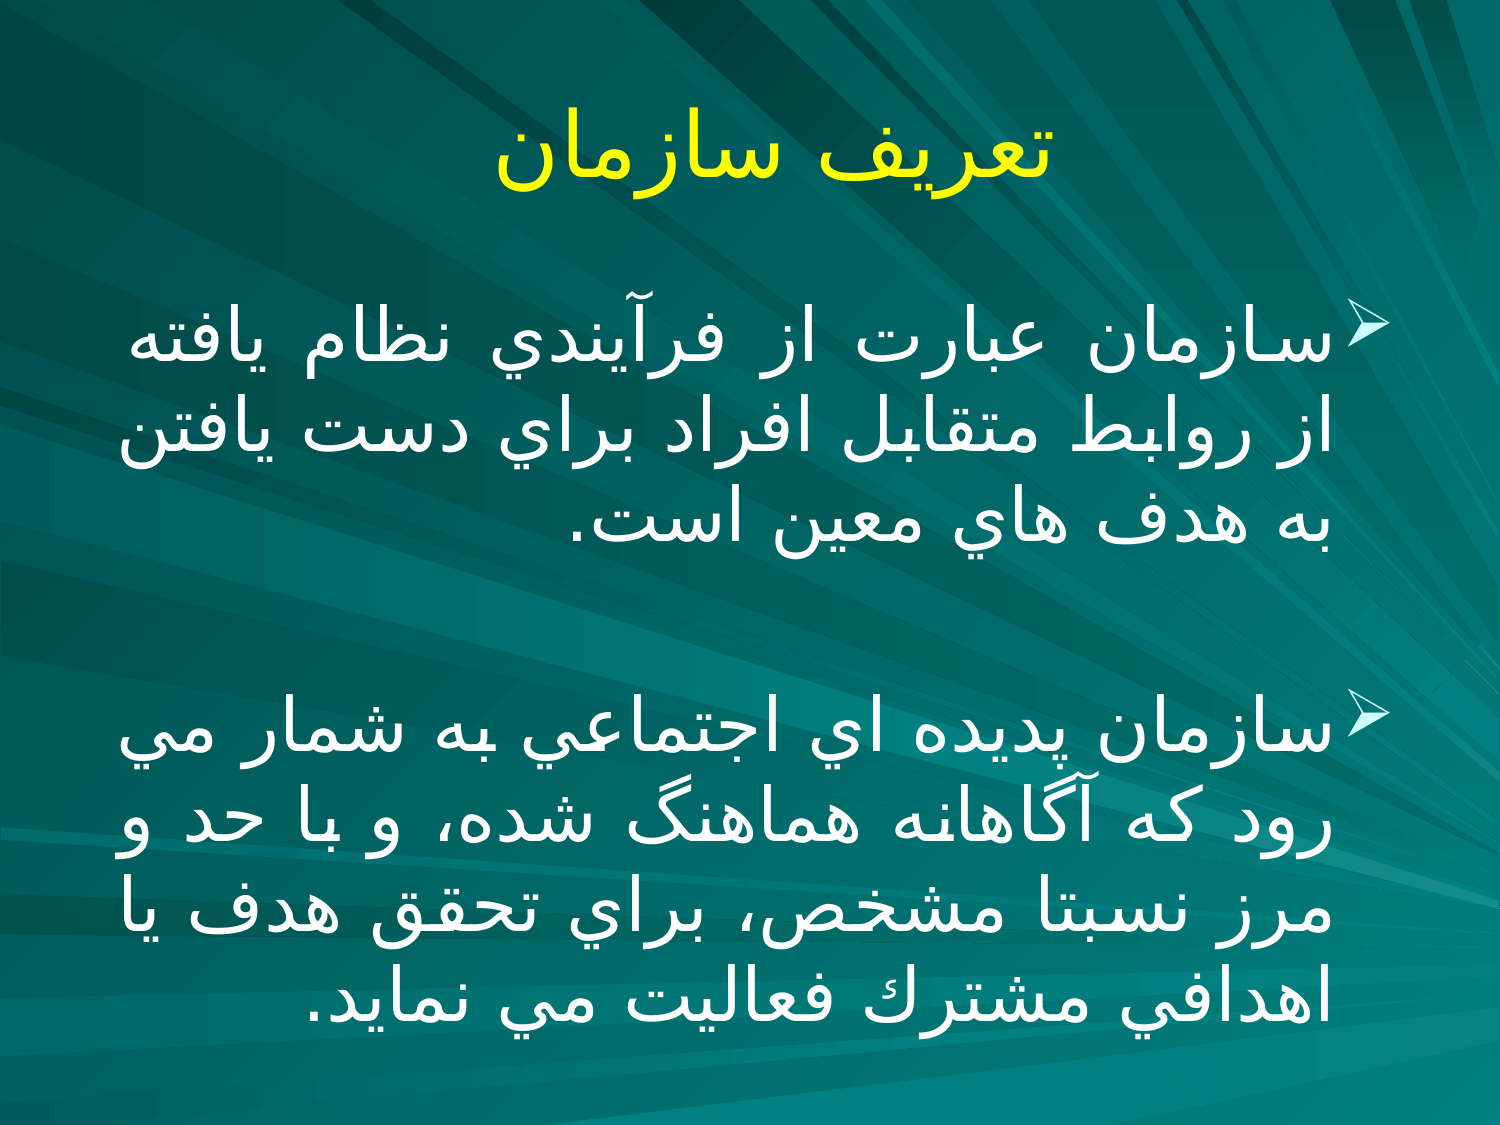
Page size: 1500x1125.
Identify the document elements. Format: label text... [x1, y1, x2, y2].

title تعريف سازمان [70, 46, 1451, 235]
subtitle سازمان عبارت از فرآيندي نظام يافته از روابط متقابل افراد براي دست يافتن به هدف هاي معين است. سازمان پديده اي اجتماعي به شمار مي رود كه آگاهانه هماهنگ شده، و با حد و مرز نسبتا مشخص، براي تحقق هدف يا اهدافي مشترك فعاليت مي نمايد. [100, 278, 1412, 962]
